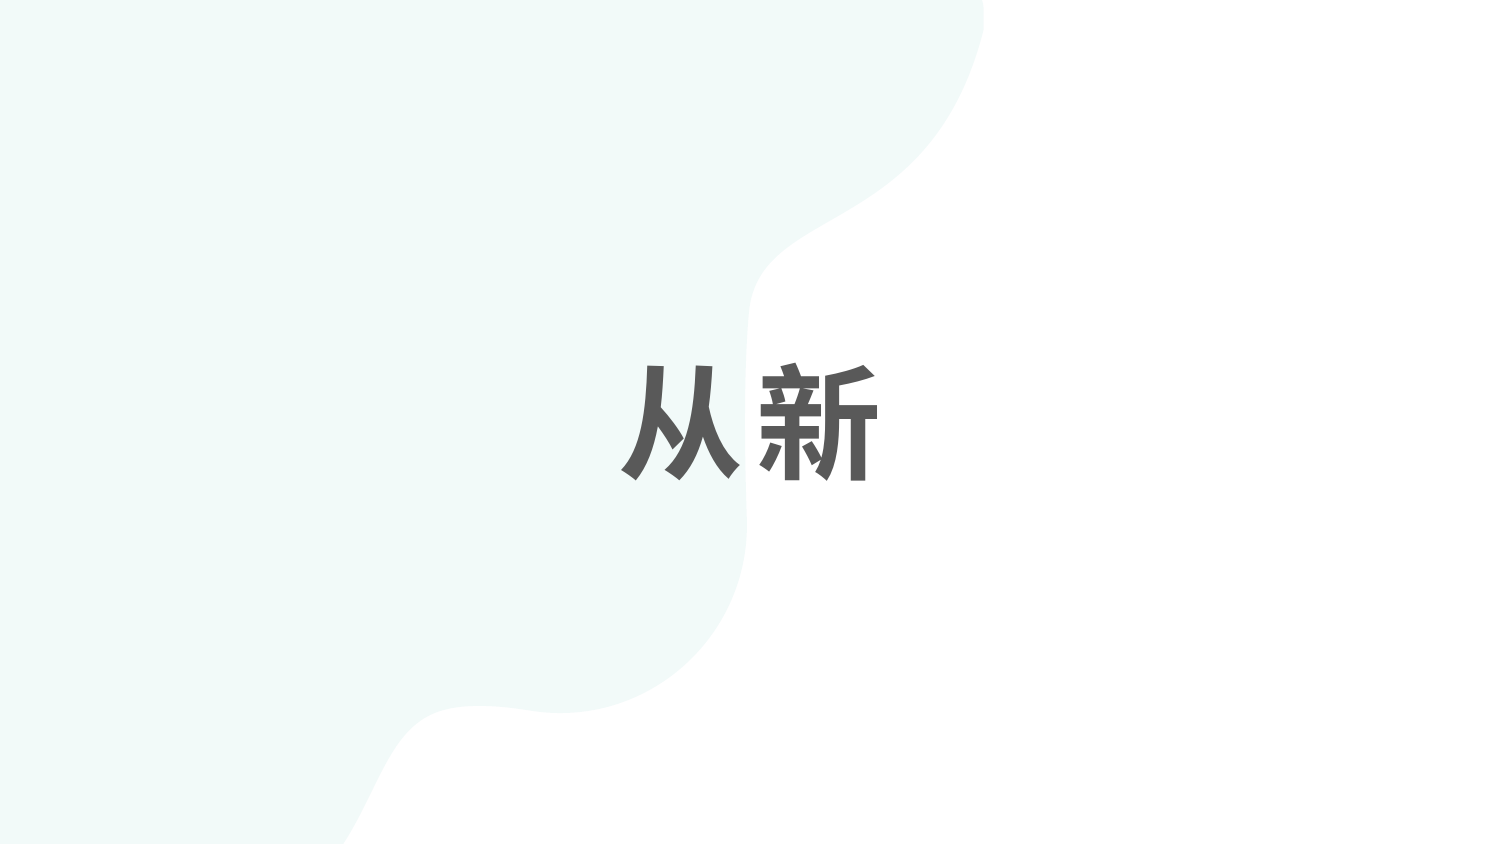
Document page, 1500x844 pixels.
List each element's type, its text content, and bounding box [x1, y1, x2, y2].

text_box 从新 [603, 338, 896, 504]
